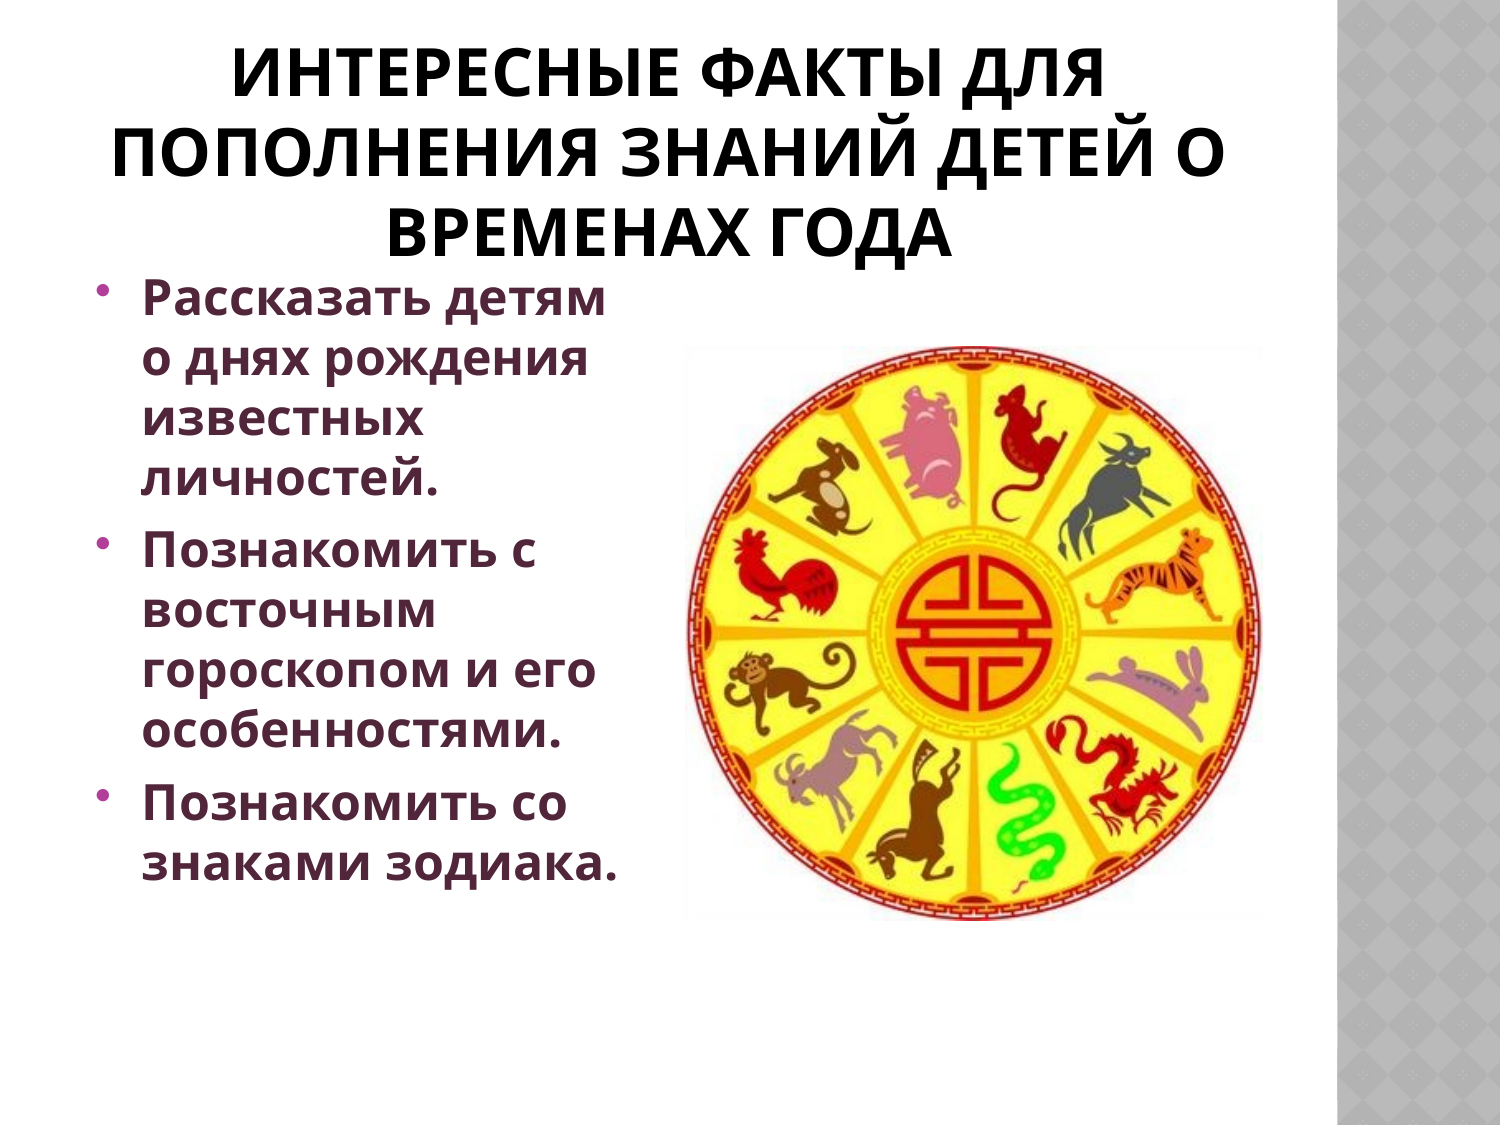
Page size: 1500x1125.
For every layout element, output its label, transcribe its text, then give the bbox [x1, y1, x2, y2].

list Рассказать детям о днях рождения известных личностей. Познакомить с восточным гороскопом и его особенностями. Познакомить со знаками зодиака. [82, 257, 660, 1001]
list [684, 346, 1264, 922]
title Интересные факты для пополнения знаний детей о временах года [75, 52, 1263, 270]
